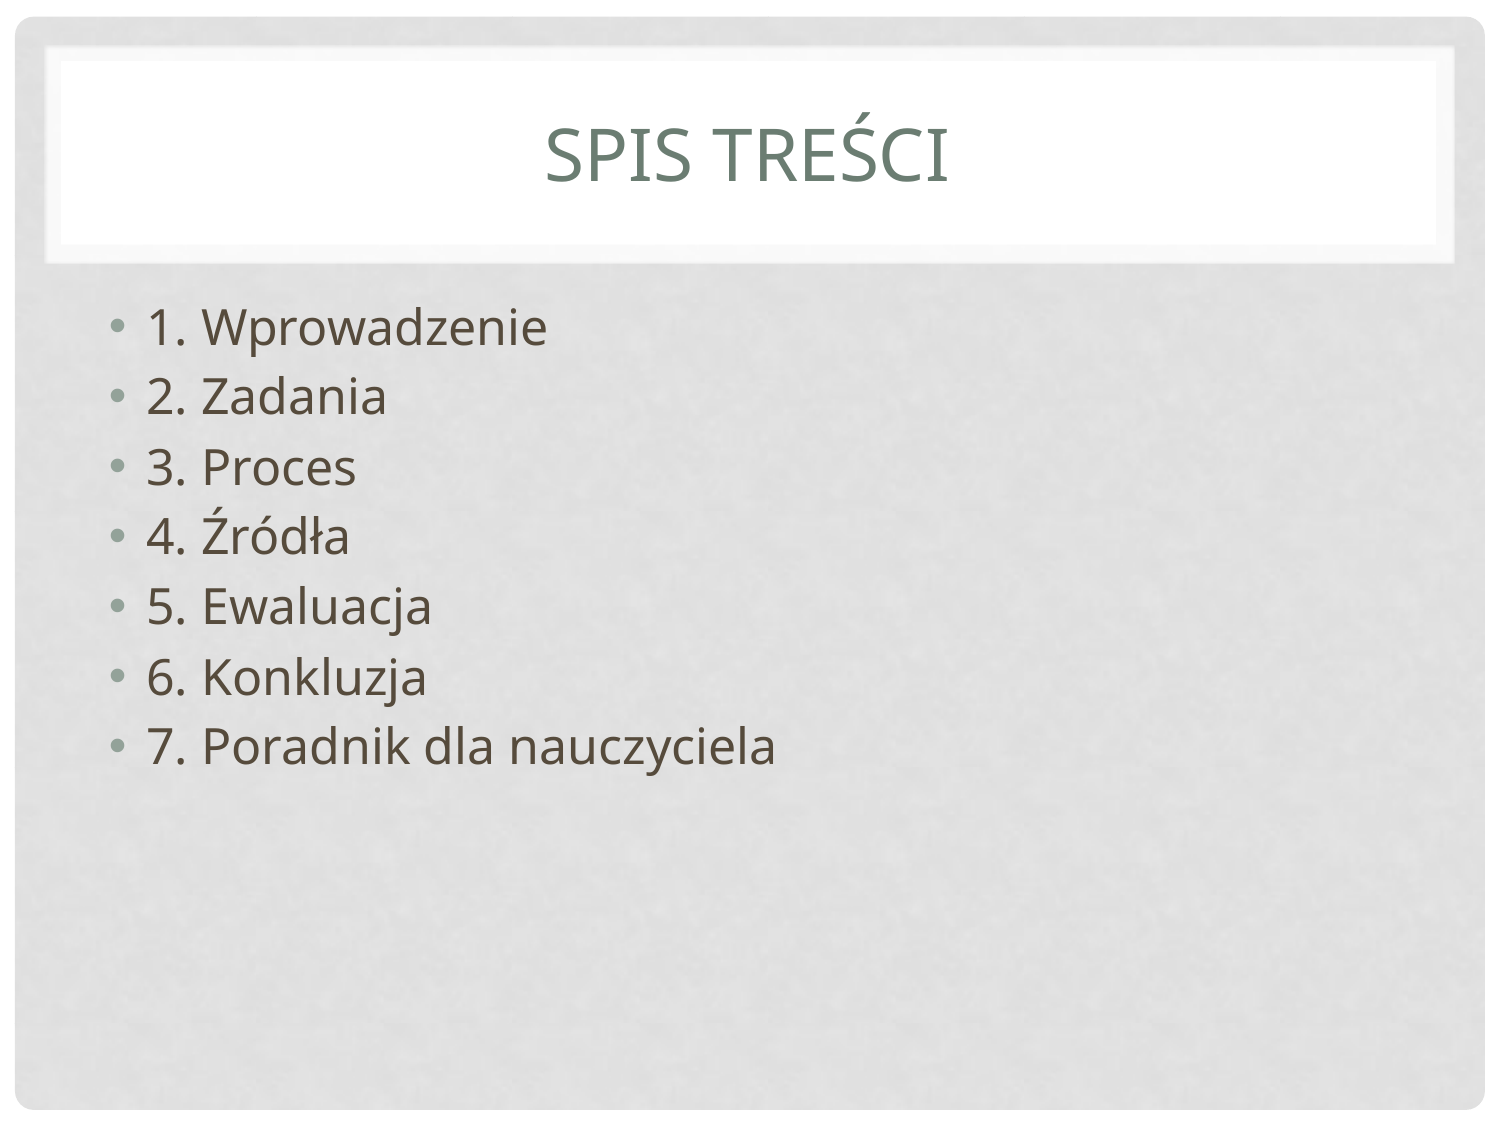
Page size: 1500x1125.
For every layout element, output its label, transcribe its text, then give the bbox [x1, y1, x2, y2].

title SPIS TREŚCI [69, 66, 1425, 238]
list 1. Wprowadzenie 2. Zadania 3. Proces 4. Źródła 5. Ewaluacja 6. Konkluzja 7. Poradnik dla nauczyciela [75, 287, 1425, 1005]
